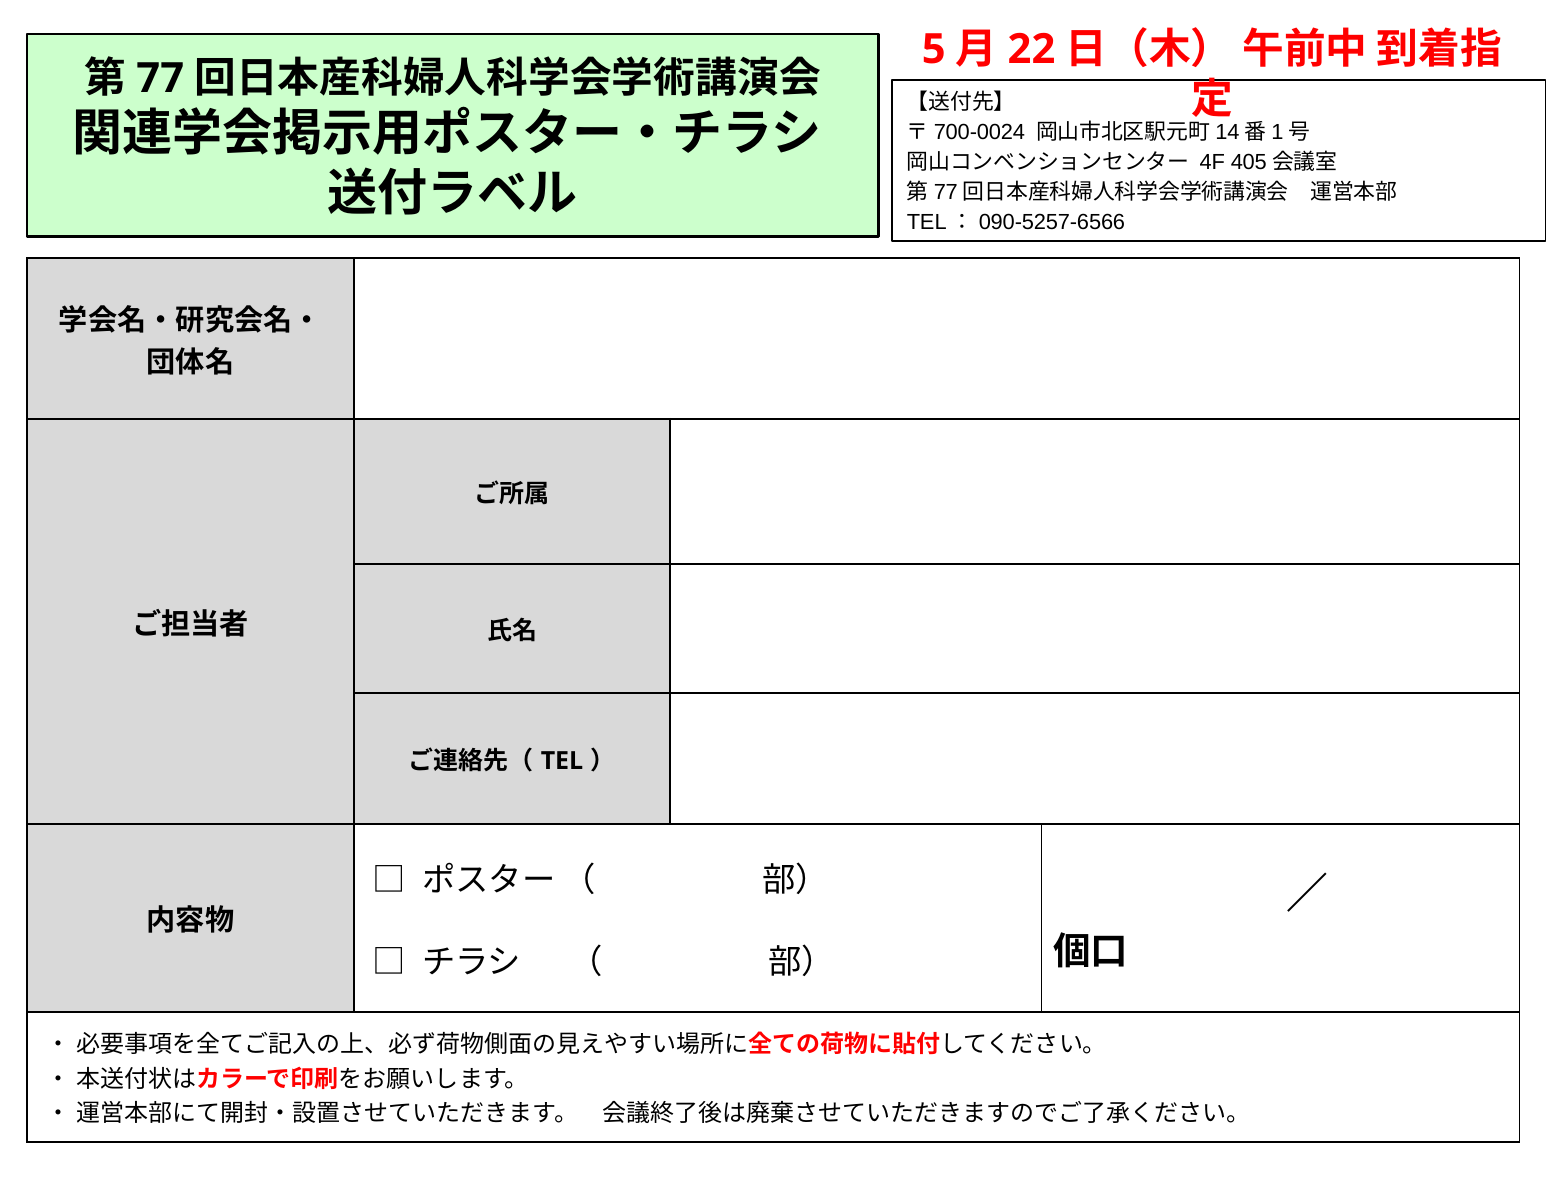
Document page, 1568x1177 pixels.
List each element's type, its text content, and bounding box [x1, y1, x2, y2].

table_cell ご連絡先（TEL） [355, 694, 669, 823]
table_header 学会名・研究会名・ 団体名 [28, 259, 353, 418]
text_box 第77回日本産科婦人科学会学術講演会 関連学会掲示用ポスター・チラシ 送付ラベル [26, 34, 879, 237]
table_cell ご担当者 [28, 420, 353, 823]
table_cell ご所属 [355, 420, 669, 563]
table_cell ・ 必要事項を全てご記入の上、必ず荷物側面の見えやすい場所に全ての荷物に貼付してください。 ・ 本送付状はカラーで印刷をお願いします。 ・ 運営本部にて開封・設置させていただきます。 会議終了後は廃棄させていただきますのでご了承ください。 [28, 1013, 1519, 1141]
table_cell □ ポスター （ 部） □ チラシ （ 部） [355, 825, 1041, 1011]
table_cell ／ 個口 [1042, 825, 1519, 1011]
table_cell [671, 420, 1519, 563]
table_cell [671, 694, 1519, 823]
text_box 5月22日（木） 午前中 到着指定 [887, 14, 1537, 130]
table_cell 内容物 [28, 825, 353, 1011]
table_cell [671, 565, 1519, 692]
table_header [355, 259, 1519, 418]
table_cell 氏名 [355, 565, 669, 692]
text_box 【送付先】 〒700-0024 岡山市北区駅元町14番1号 岡山コンベンションセンター 4F 405会議室 第77回日本産科婦人科学会学術講演会 運営本部 TEL：090-5257-6566 [892, 80, 1546, 241]
